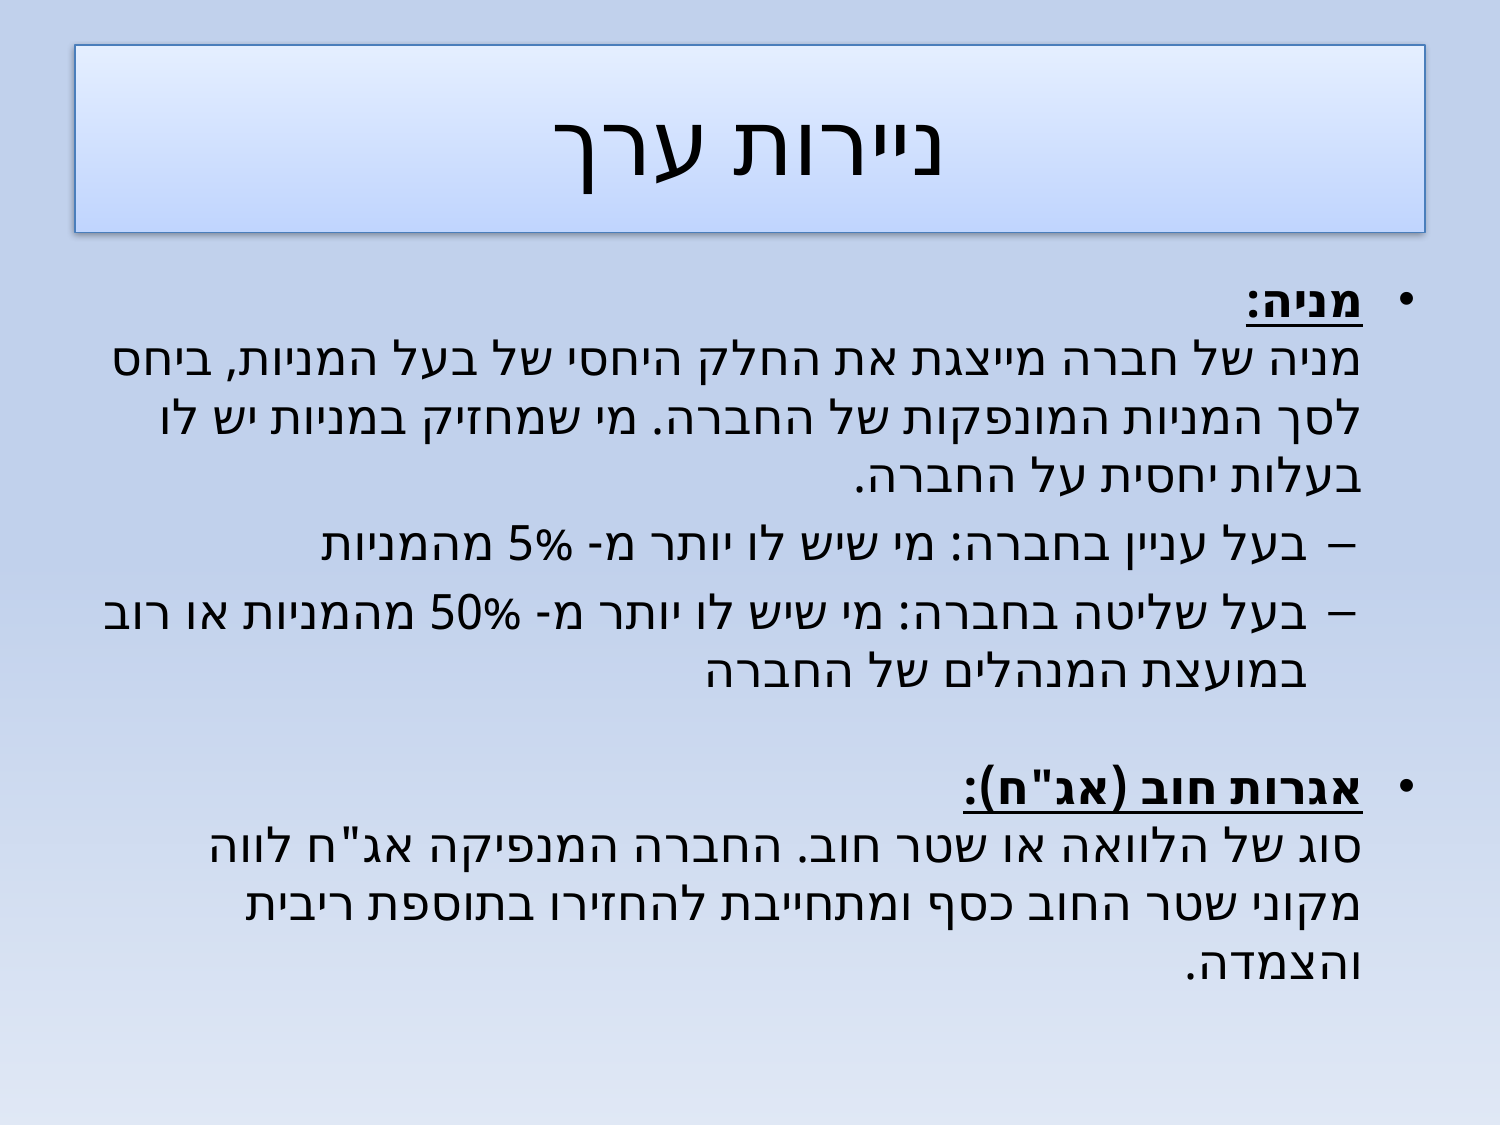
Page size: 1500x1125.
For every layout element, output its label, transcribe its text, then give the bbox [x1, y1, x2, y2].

title ניירות ערך [74, 44, 1426, 233]
list מניה: מניה של חברה מייצגת את החלק היחסי של בעל המניות, ביחס לסך המניות המונפקות של החברה. מי שמחזיק במניות יש לו בעלות יחסית על החברה. בעל עניין בחברה: מי שיש לו יותר מ- 5% מהמניות בעל שליטה בחברה: מי שיש לו יותר מ- 50% מהמניות או רוב במועצת המנהלים של החברה אגרות חוב (אג"ח): סוג של הלוואה או שטר חוב. החברה המנפיקה אג"ח לווה מקוני שטר החוב כסף ומתחייבת להחזירו בתוספת ריבית והצמדה. [75, 262, 1425, 1005]
